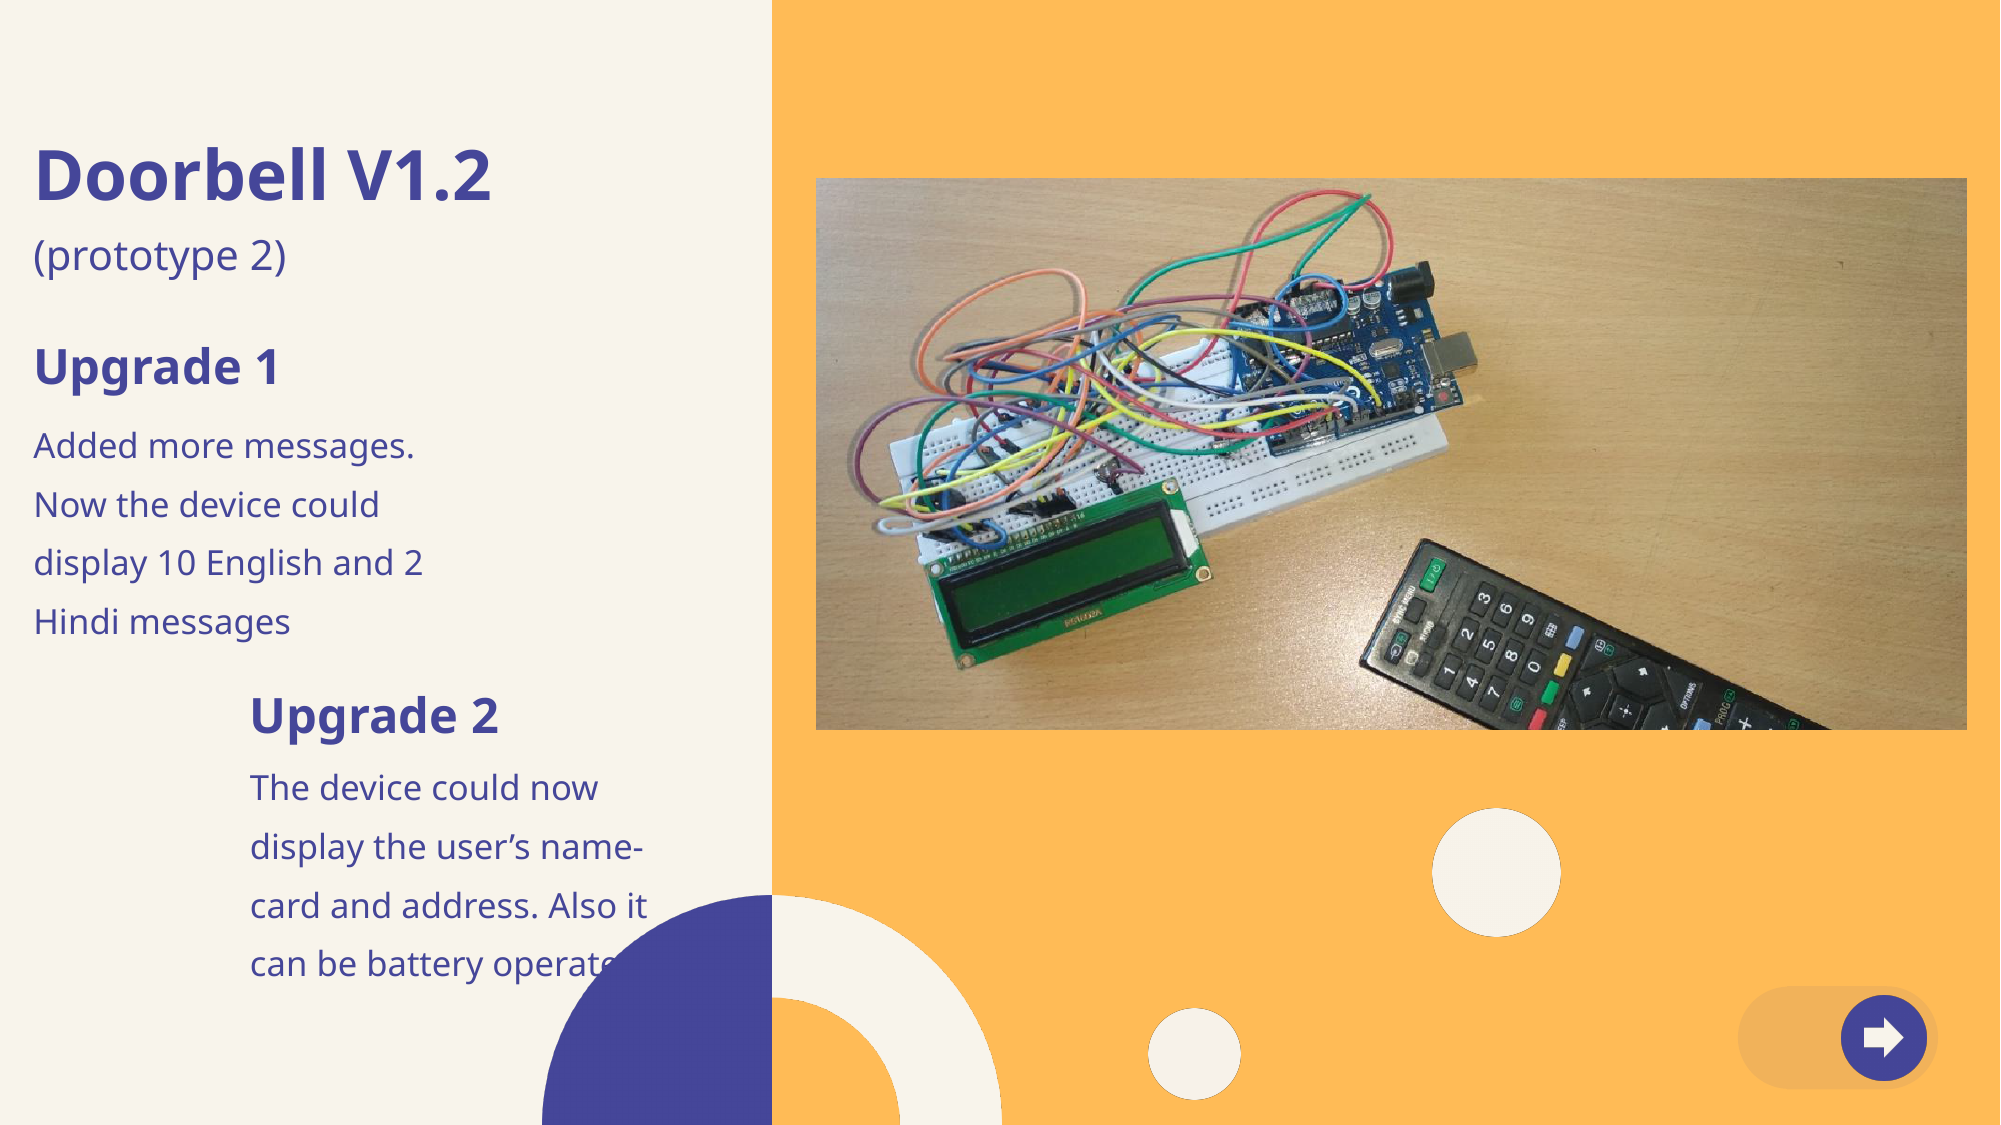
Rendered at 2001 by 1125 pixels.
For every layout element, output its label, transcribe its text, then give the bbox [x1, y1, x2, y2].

picture [1148, 1007, 1241, 1100]
picture [816, 178, 1967, 731]
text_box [249, 669, 688, 948]
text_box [32, 320, 471, 606]
picture [1432, 808, 1561, 937]
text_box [1737, 985, 1939, 1090]
text_box [0, 0, 772, 1125]
text_box Doorbell V1.2 (prototype 2) [33, 106, 730, 279]
picture [541, 894, 1003, 1125]
